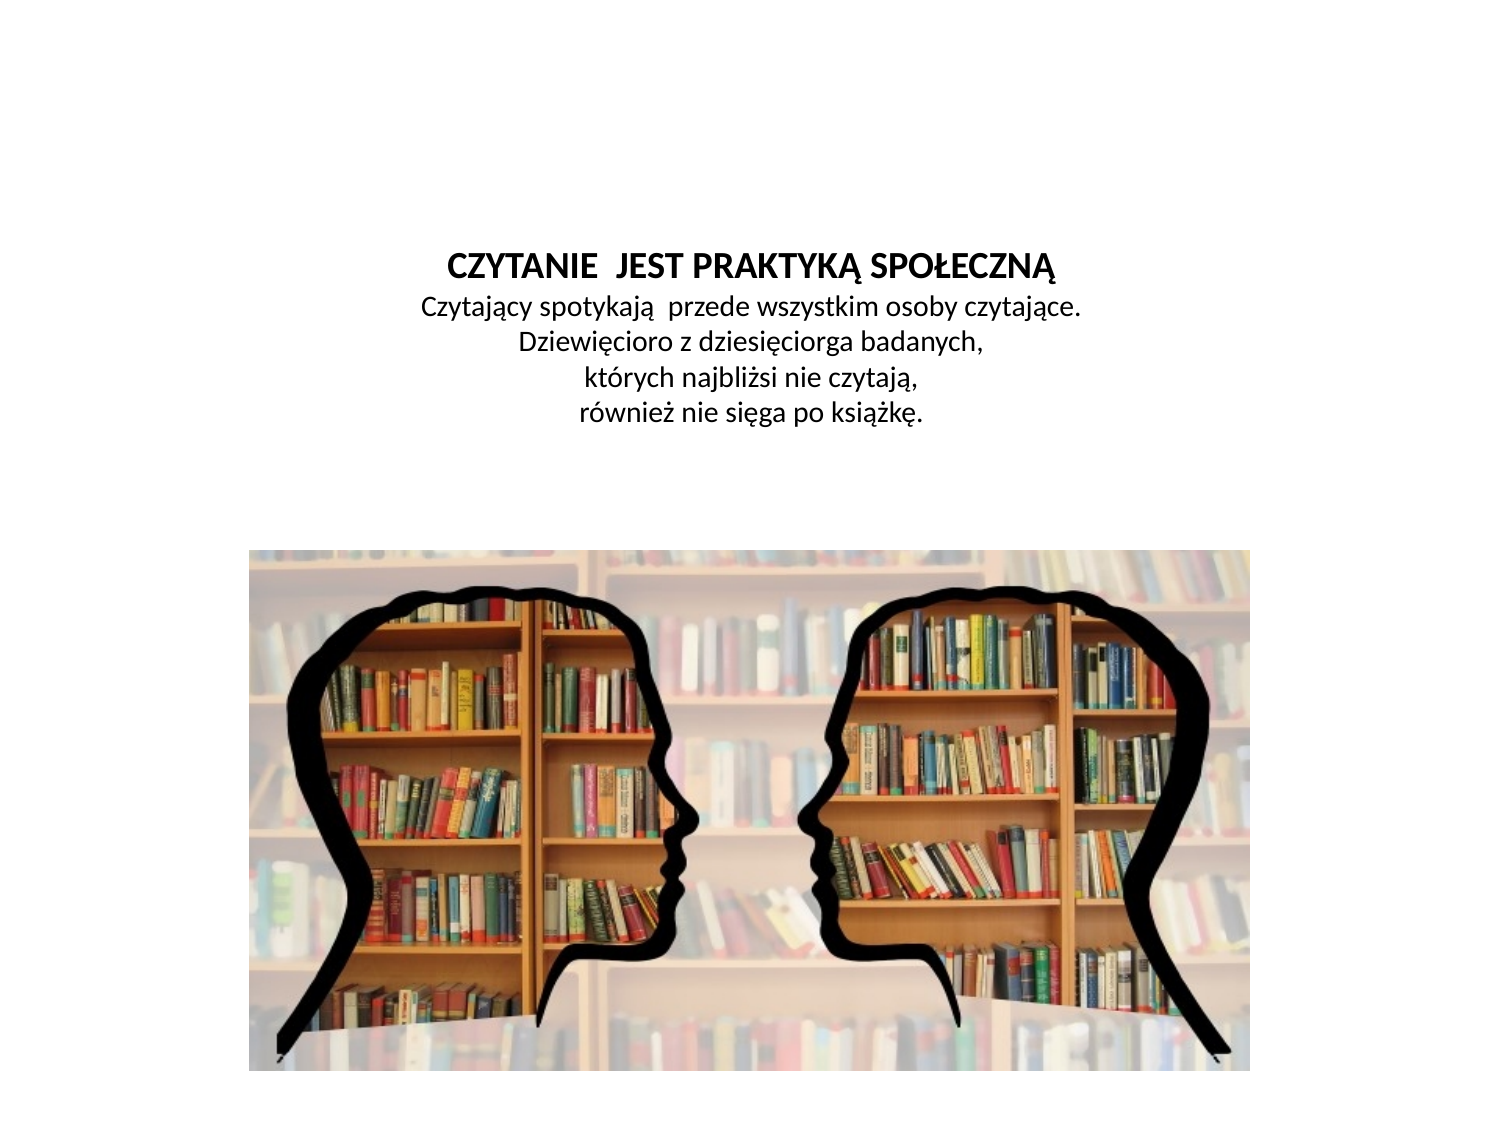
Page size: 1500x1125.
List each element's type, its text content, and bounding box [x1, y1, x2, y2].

picture [249, 550, 1251, 1071]
title CZYTANIE JEST PRAKTYKĄ SPOŁECZNĄ Czytający spotykają przede wszystkim osoby czytające. Dziewięcioro z dziesięciorga badanych, których najbliżsi nie czytają, również nie sięga po książkę. [76, 231, 1427, 539]
